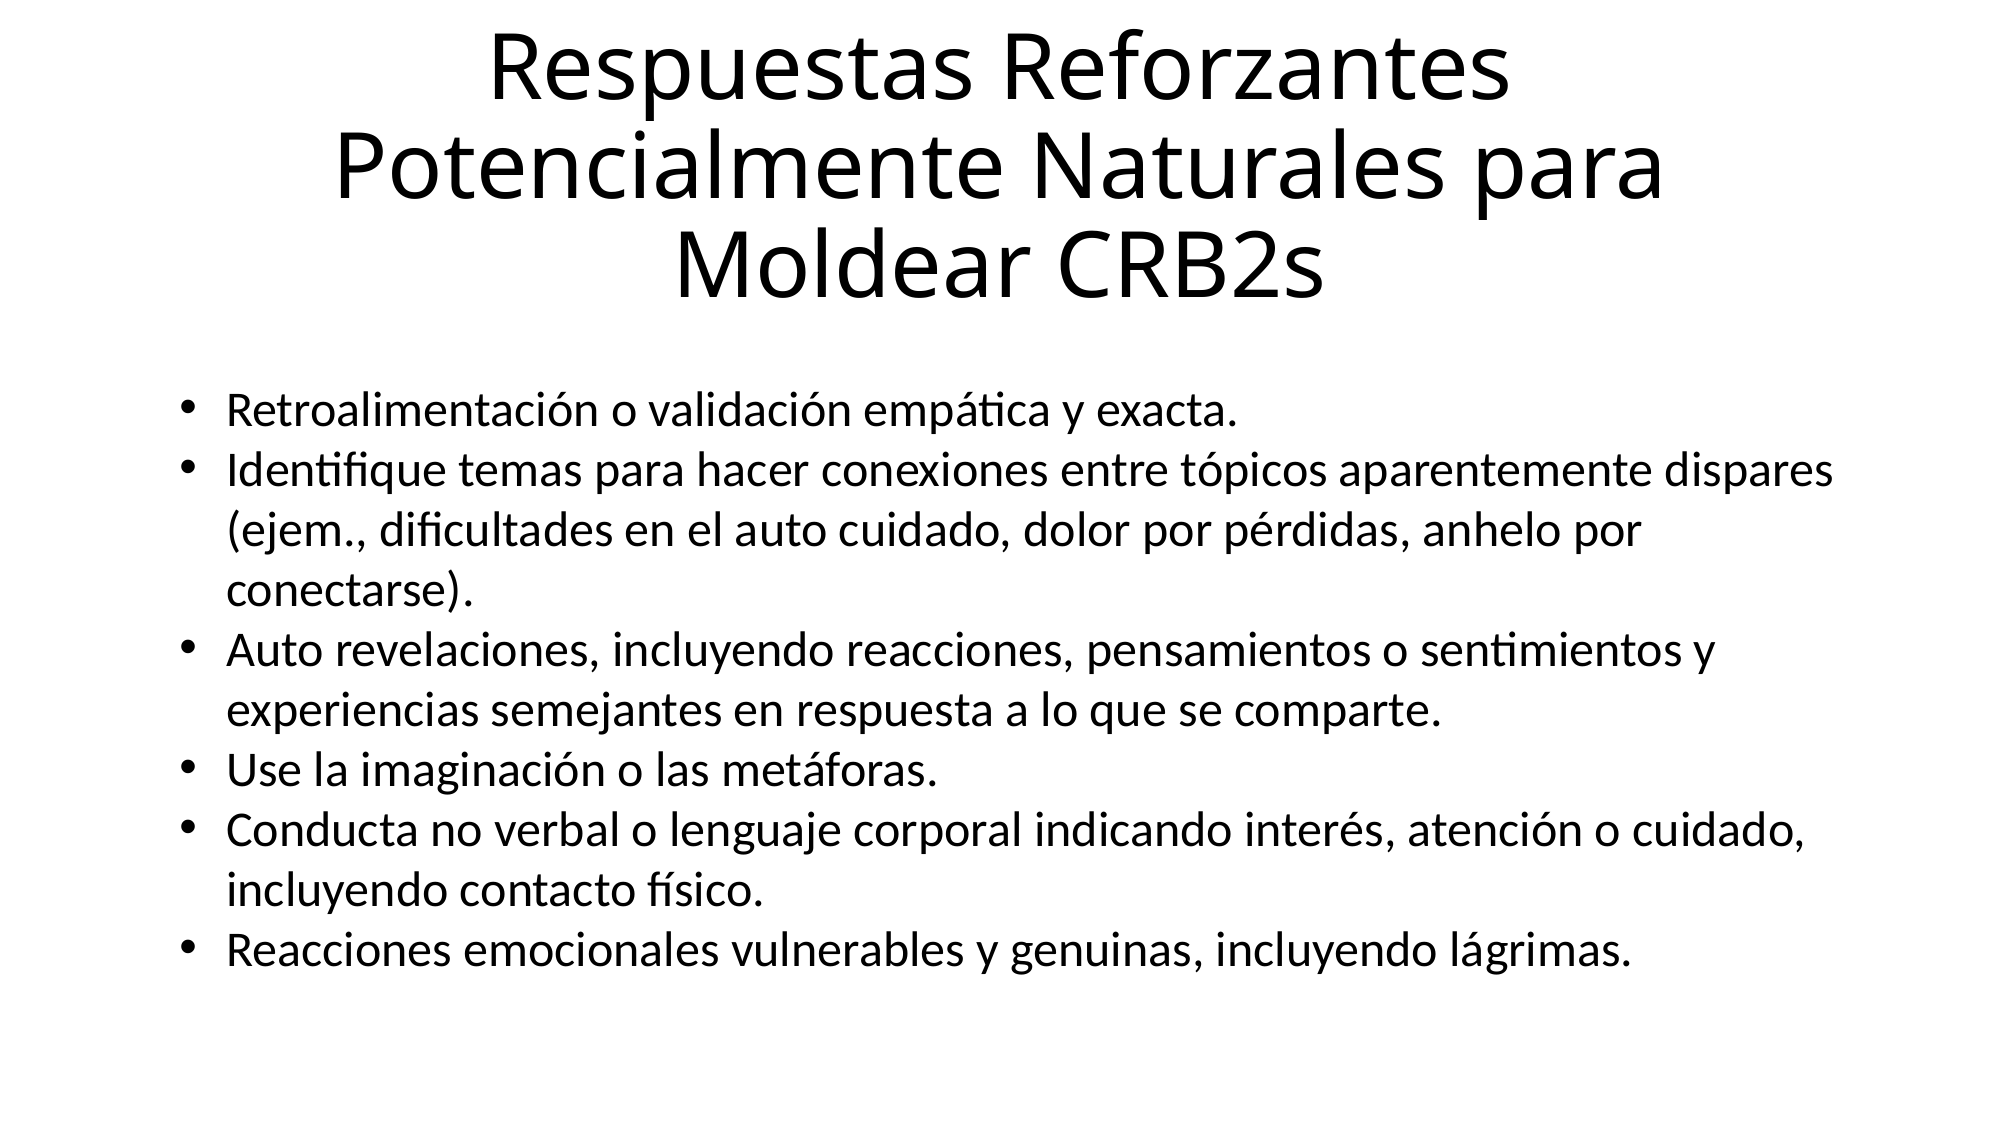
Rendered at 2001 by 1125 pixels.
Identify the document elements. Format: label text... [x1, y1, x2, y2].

title Respuestas Reforzantes Potencialmente Naturales para Moldear CRB2s [137, 59, 1863, 278]
text_box Retroalimentación o validación empática y exacta. Identifique temas para hacer conexiones entre tópicos aparentemente dispares (ejem., dificultades en el auto cuidado, dolor por pérdidas, anhelo por conectarse). Auto revelaciones, incluyendo reacciones, pensamientos o sentimientos y experiencias semejantes en respuesta a lo que se comparte. Use la imaginación o las metáforas. Conducta no verbal o lenguaje corporal indicando interés, atención o cuidado, incluyendo contacto físico. Reacciones emocionales vulnerables y genuinas, incluyendo lágrimas. [164, 369, 1863, 984]
